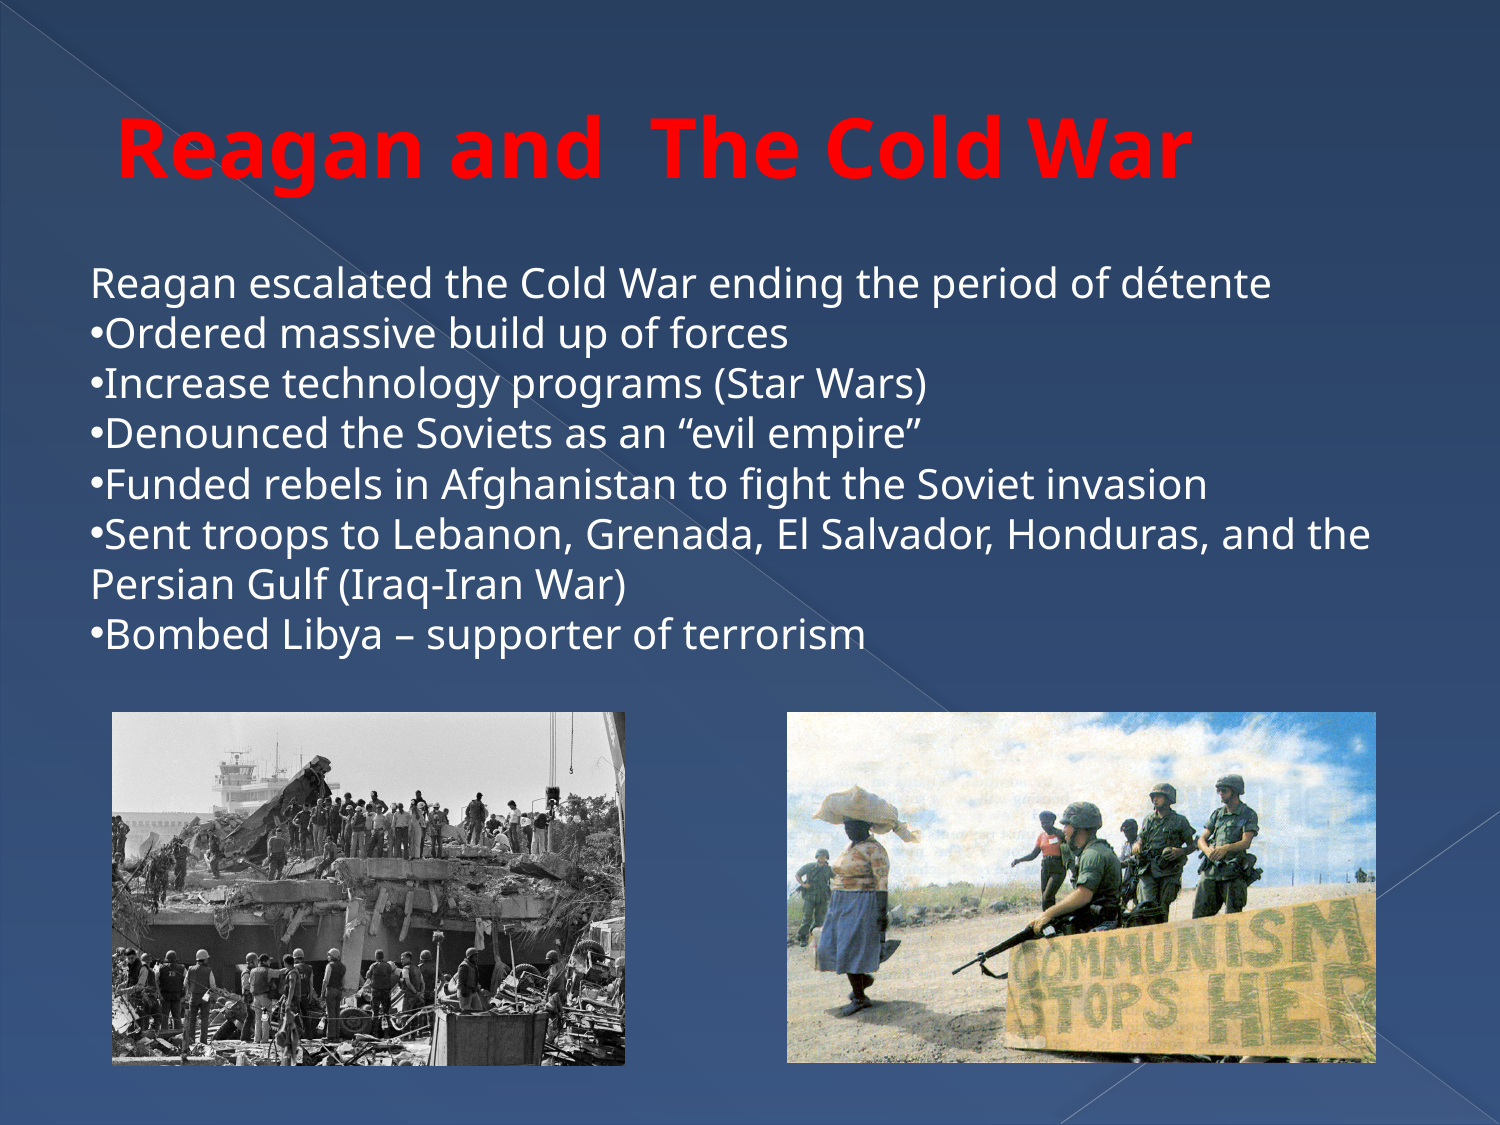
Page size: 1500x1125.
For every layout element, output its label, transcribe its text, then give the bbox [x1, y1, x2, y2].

text_box Reagan escalated the Cold War ending the period of détente Ordered massive build up of forces Increase technology programs (Star Wars) Denounced the Soviets as an “evil empire” Funded rebels in Afghanistan to fight the Soviet invasion Sent troops to Lebanon, Grenada, El Salvador, Honduras, and the Persian Gulf (Iraq-Iran War) Bombed Libya – supporter of terrorism [74, 249, 1425, 665]
picture [787, 712, 1376, 1063]
picture [112, 712, 626, 1067]
text_box Reagan and The Cold War [99, 87, 1300, 203]
